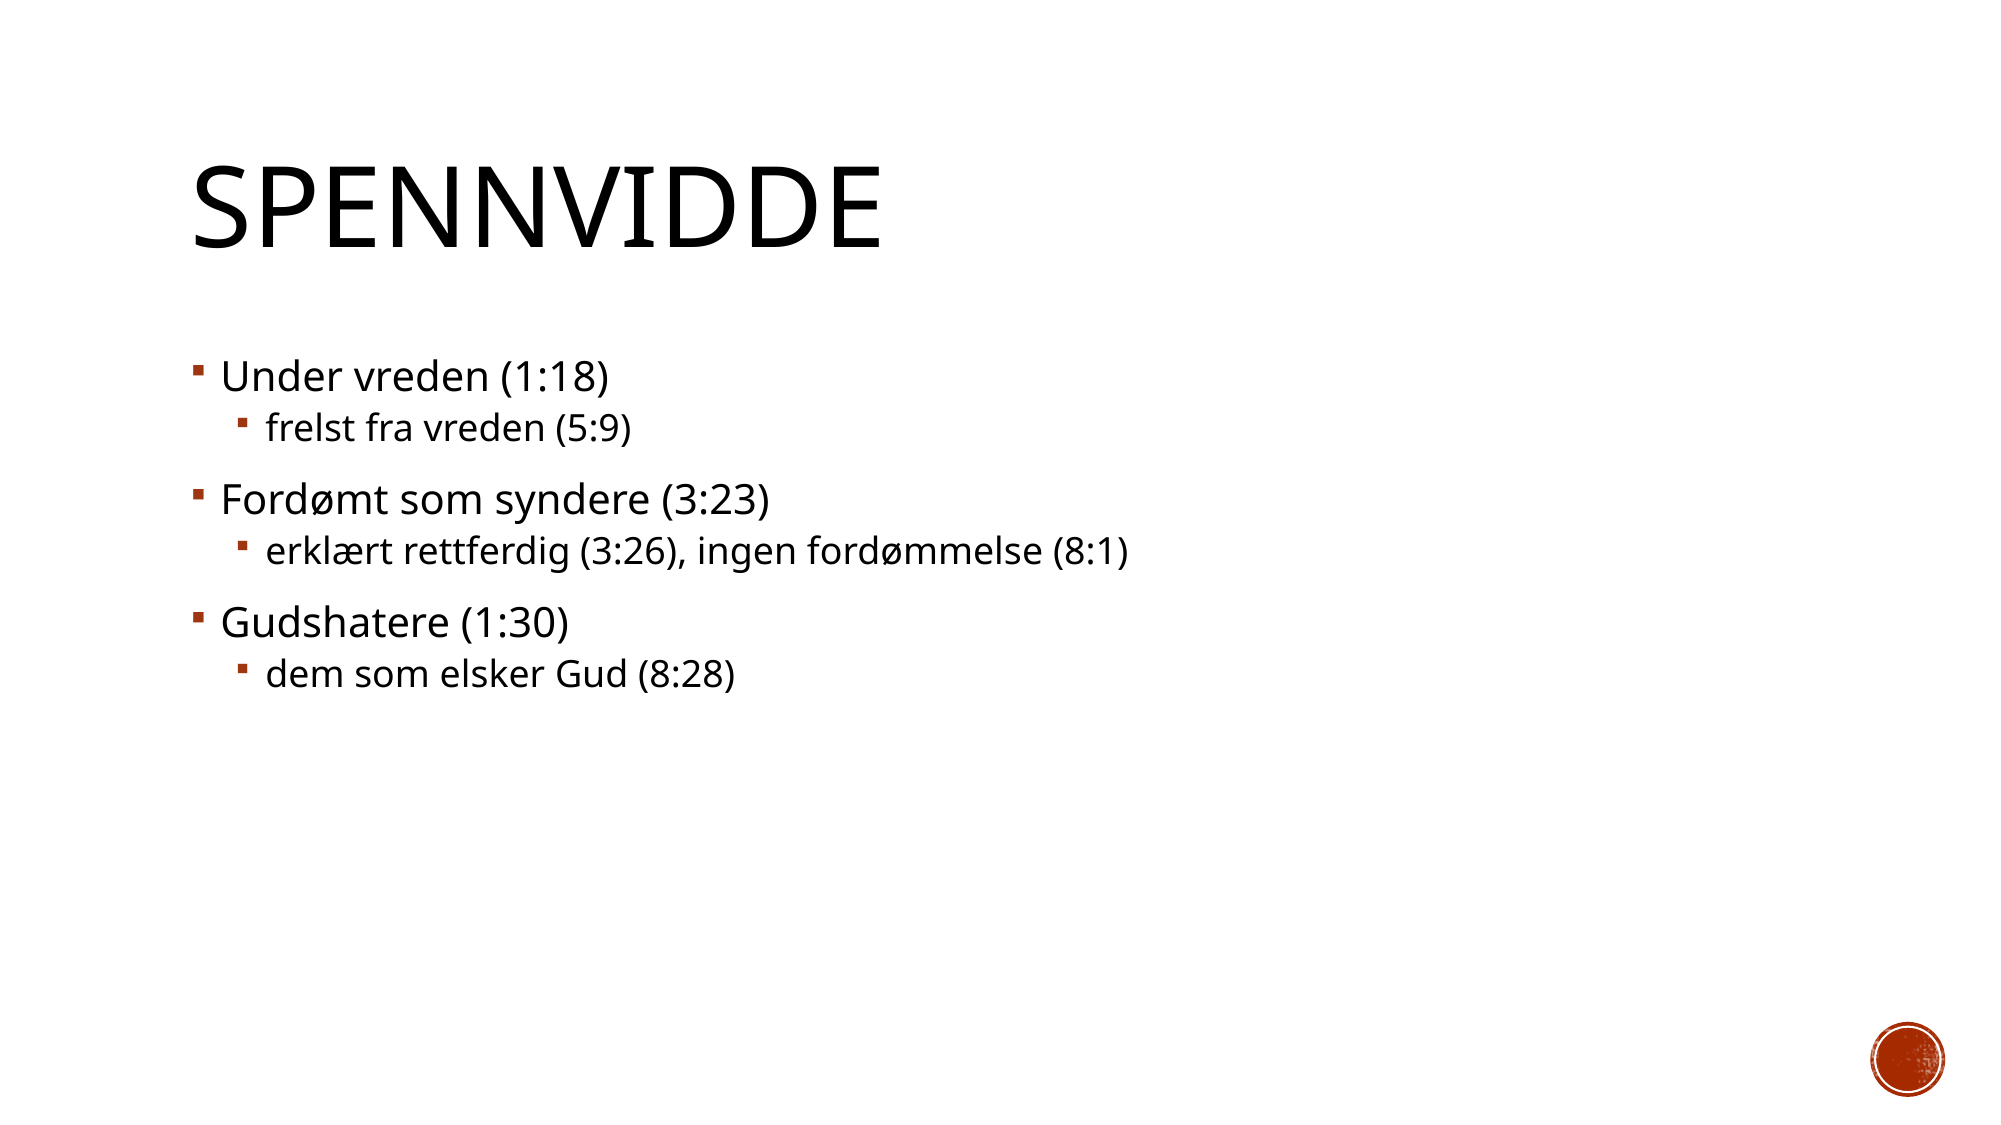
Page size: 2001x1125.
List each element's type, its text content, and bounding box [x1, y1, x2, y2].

title Spennvidde [175, 79, 1826, 344]
list Under vreden (1:18) frelst fra vreden (5:9) Fordømt som syndere (3:23) erklært rettferdig (3:26), ingen fordømmelse (8:1) Gudshatere (1:30) dem som elsker Gud (8:28) [175, 348, 1826, 1013]
